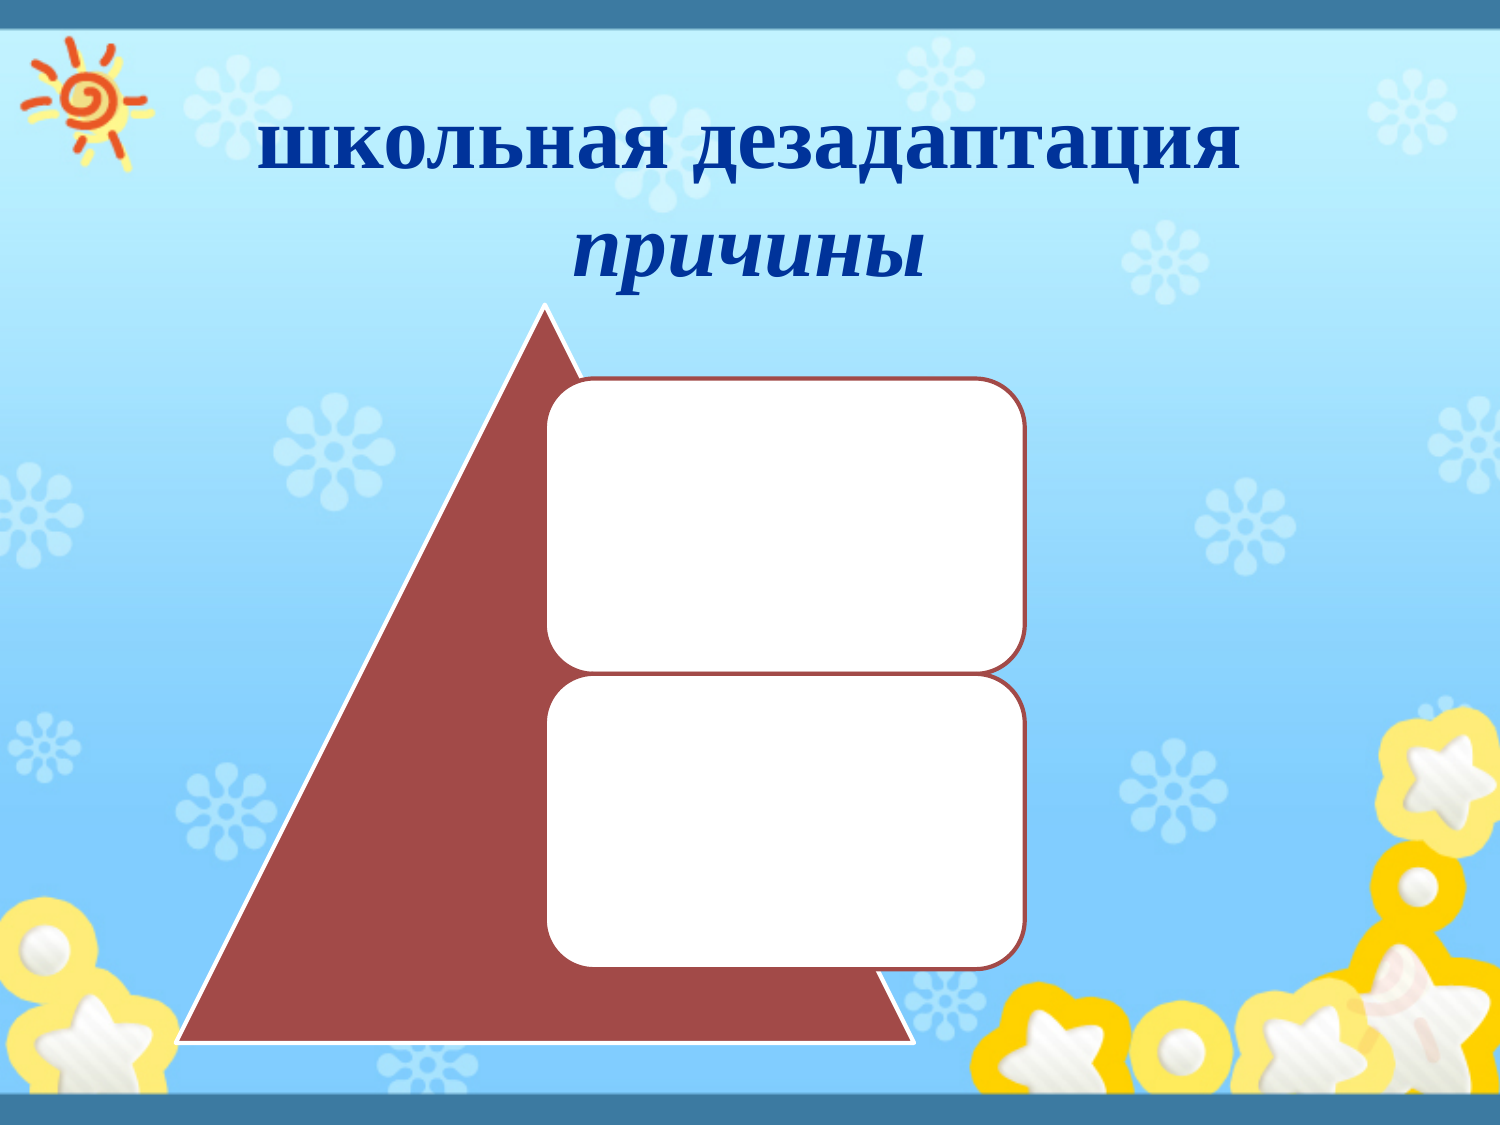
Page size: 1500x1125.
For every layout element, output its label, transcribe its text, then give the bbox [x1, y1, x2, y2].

picture [0, 0, 1500, 1125]
title школьная дезадаптация причины [75, 70, 1425, 303]
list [175, 304, 1360, 1044]
